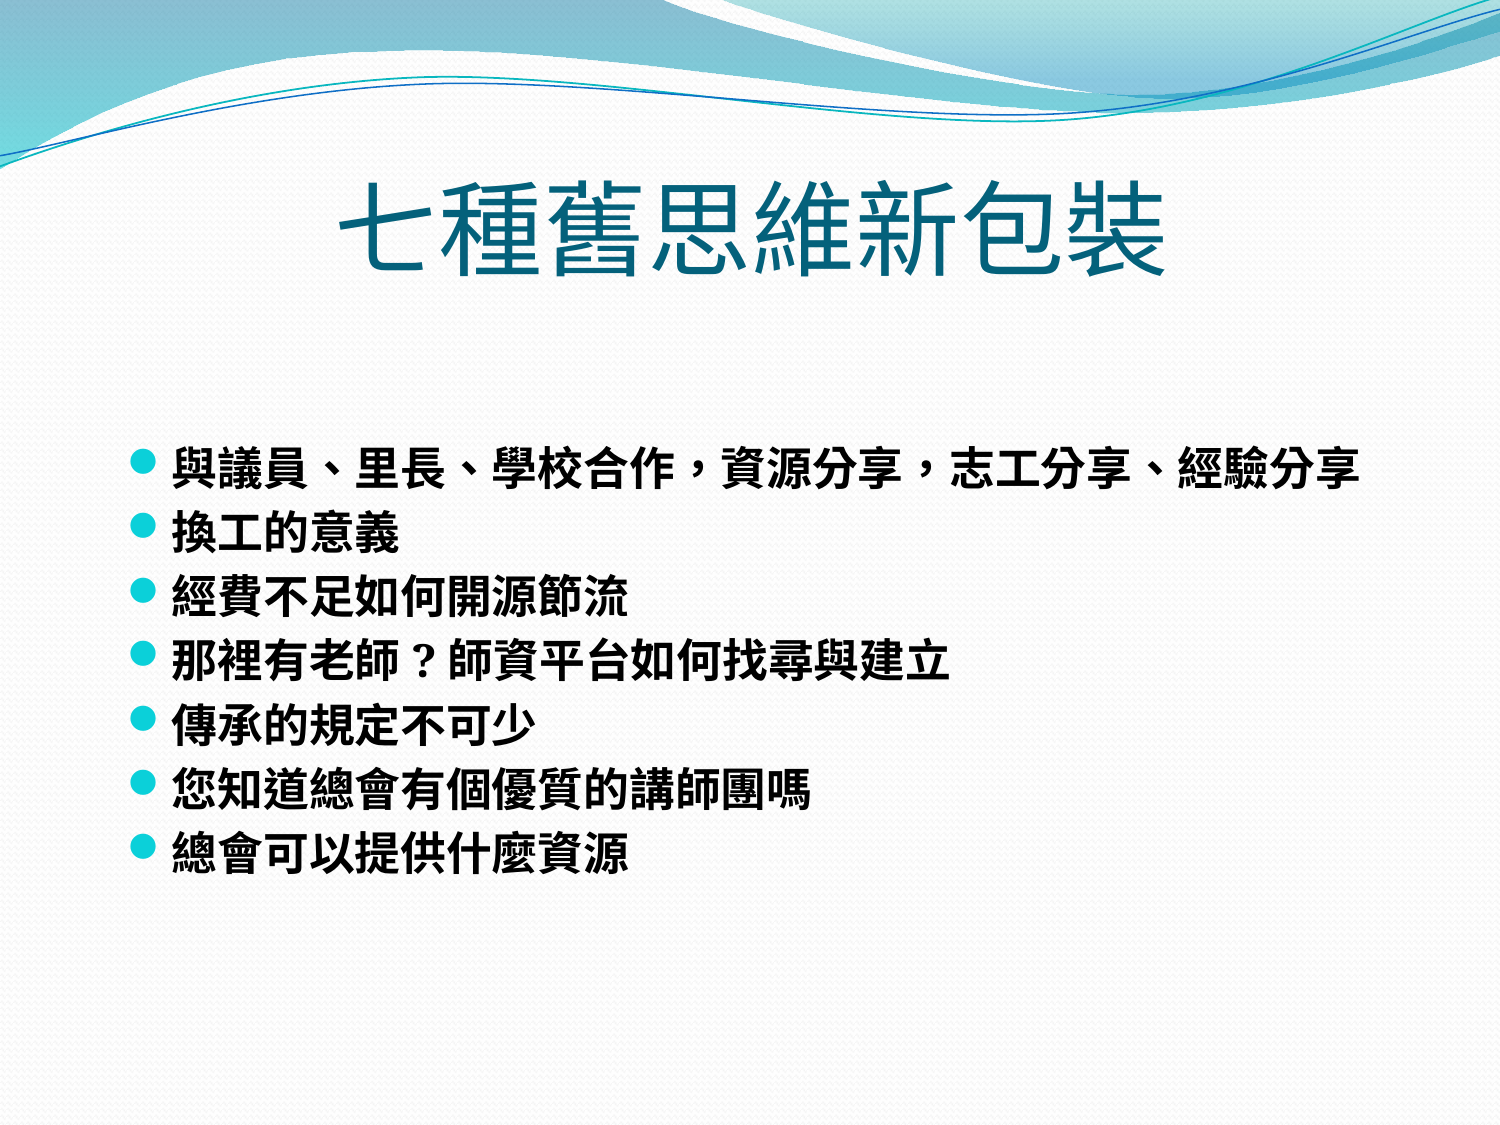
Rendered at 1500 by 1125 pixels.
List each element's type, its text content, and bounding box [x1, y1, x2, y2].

list 與議員、里長、學校合作，資源分享，志工分享、經驗分享 換工的意義 經費不足如何開源節流 那裡有老師?師資平台如何找尋與建立 傳承的規定不可少 您知道總會有個優質的講師團嗎 總會可以提供什麼資源 [112, 432, 1425, 1125]
title 七種舊思維新包裝 [76, 101, 1427, 290]
